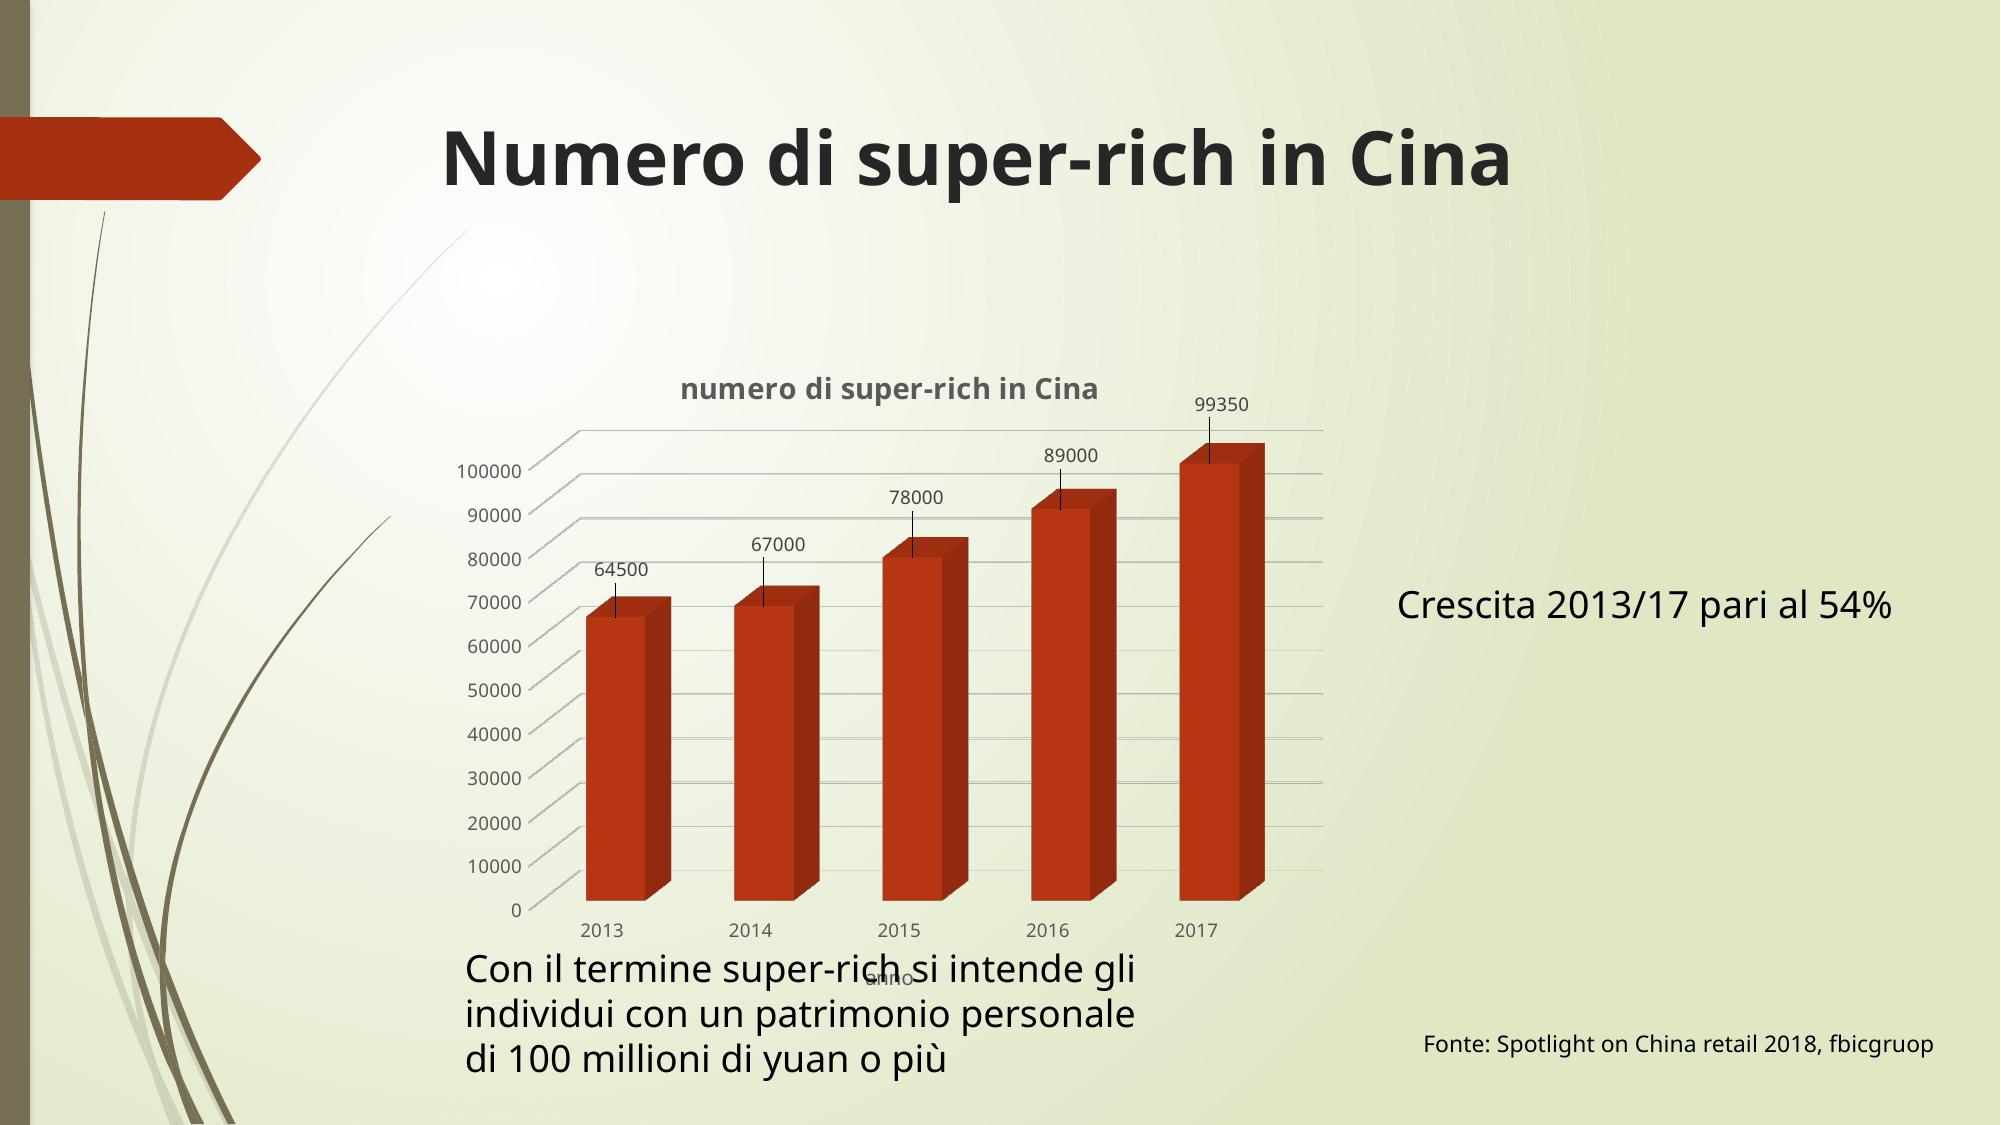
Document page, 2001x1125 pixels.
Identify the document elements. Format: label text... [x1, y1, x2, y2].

title Numero di super-rich in Cina [425, 102, 1888, 250]
text_box Crescita 2013/17 pari al 54% [1382, 573, 1944, 679]
chart [425, 337, 1355, 1023]
text_box Con il termine super-rich si intende gli individui con un patrimonio personale di 100 millioni di yuan o più [450, 1030, 1187, 1125]
text_box Fonte: Spotlight on China retail 2018, fbicgruop [1408, 1022, 1971, 1110]
